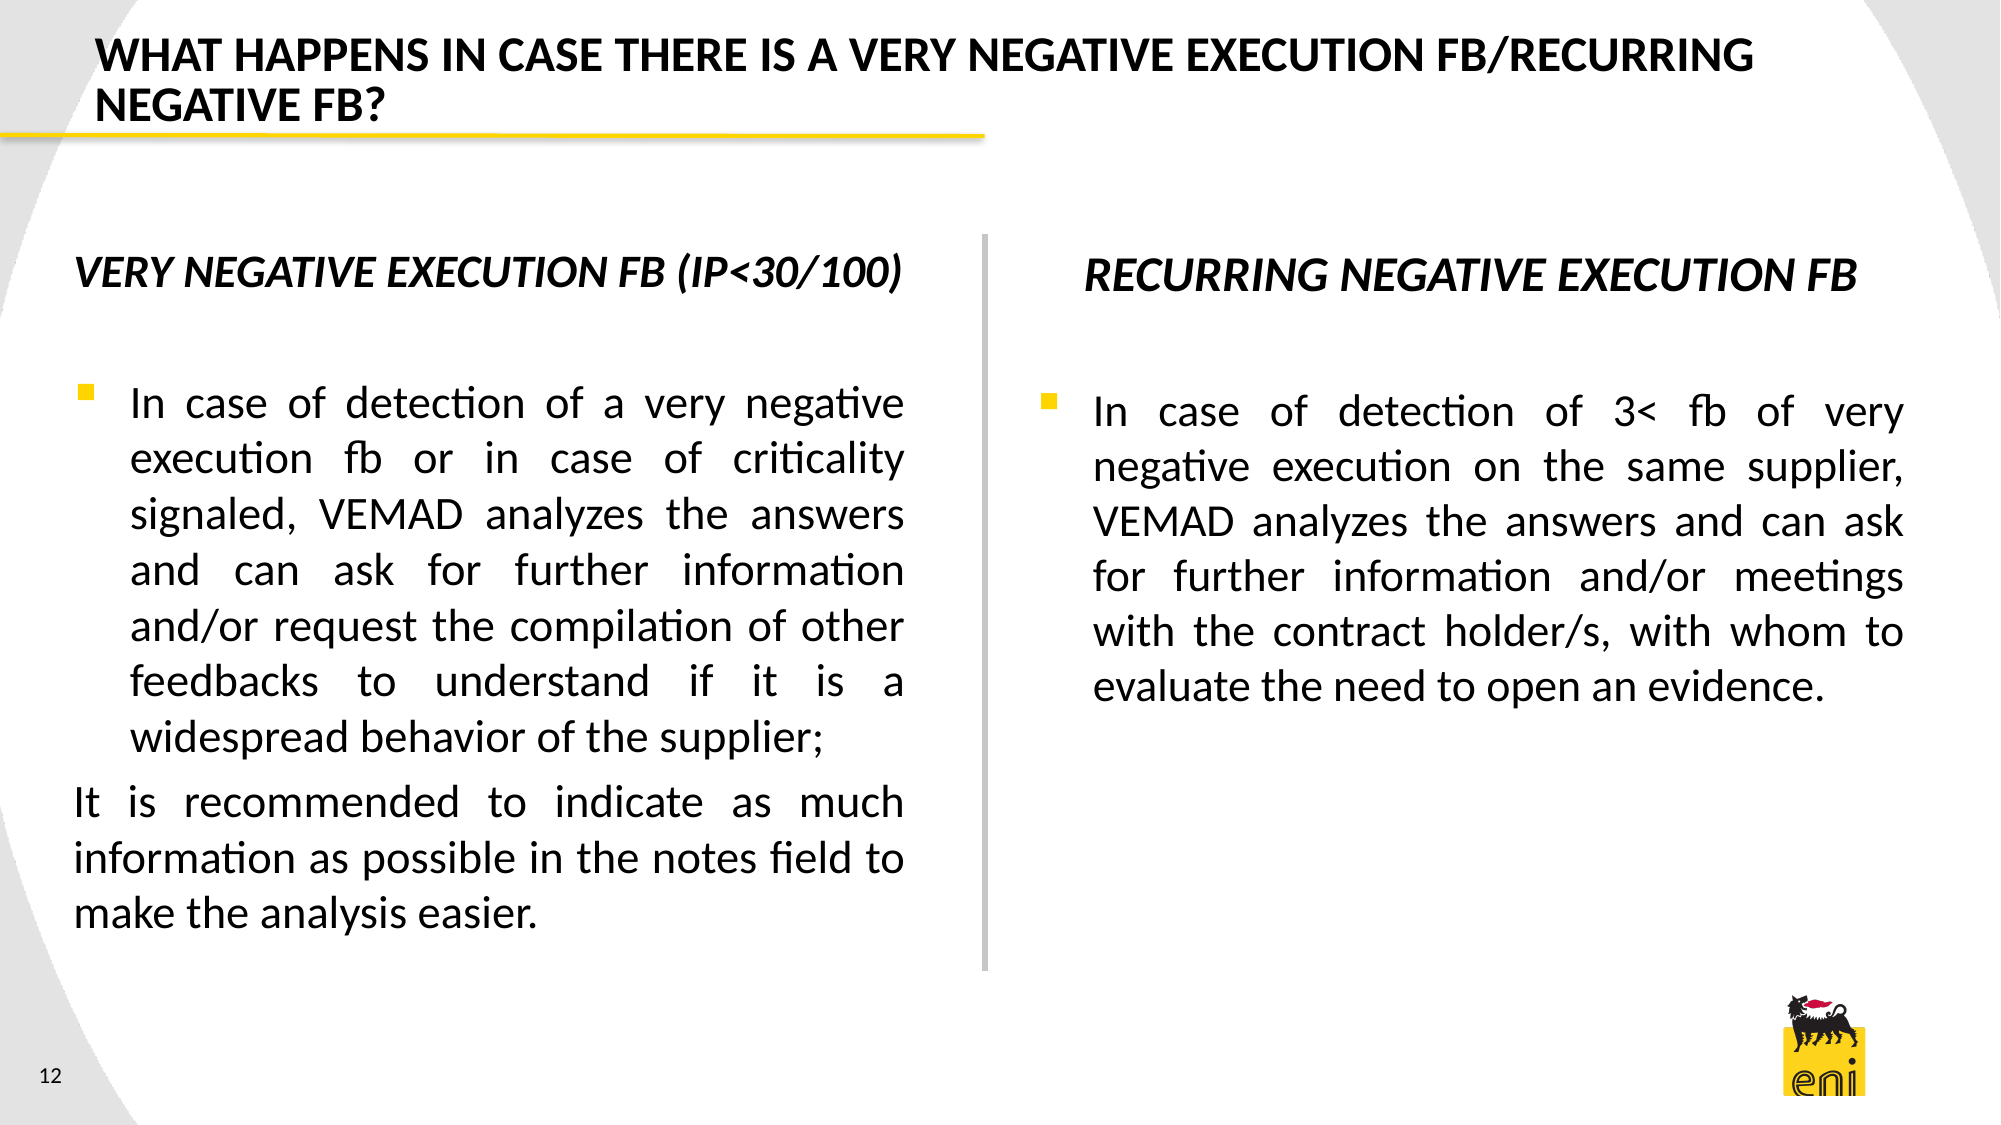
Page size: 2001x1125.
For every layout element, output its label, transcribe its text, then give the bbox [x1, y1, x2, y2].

picture [0, 0, 2000, 1125]
list VERY NEGATIVE EXECUTION FB (IP<30/100) In case of detection of a very negative execution fb or in case of criticality signaled, VEMAD analyzes the answers and can ask for further information and/or request the compilation of other feedbacks to understand if it is a widespread behavior of the supplier; It is recommended to indicate as much information as possible in the notes field to make the analysis easier. [58, 234, 921, 971]
title WHAT HAPPENS IN CASE THERE IS A VERY NEGATIVE EXECUTION FB/RECURRING NEGATIVE FB? [79, 17, 1841, 146]
list RECURRING NEGATIVE EXECUTION FB In case of detection of 3< fb of very negative execution on the same supplier, VEMAD analyzes the answers and can ask for further information and/or meetings with the contract holder/s, with whom to evaluate the need to open an evidence. [1021, 234, 1920, 972]
slide_number 12 [0, 1041, 102, 1096]
